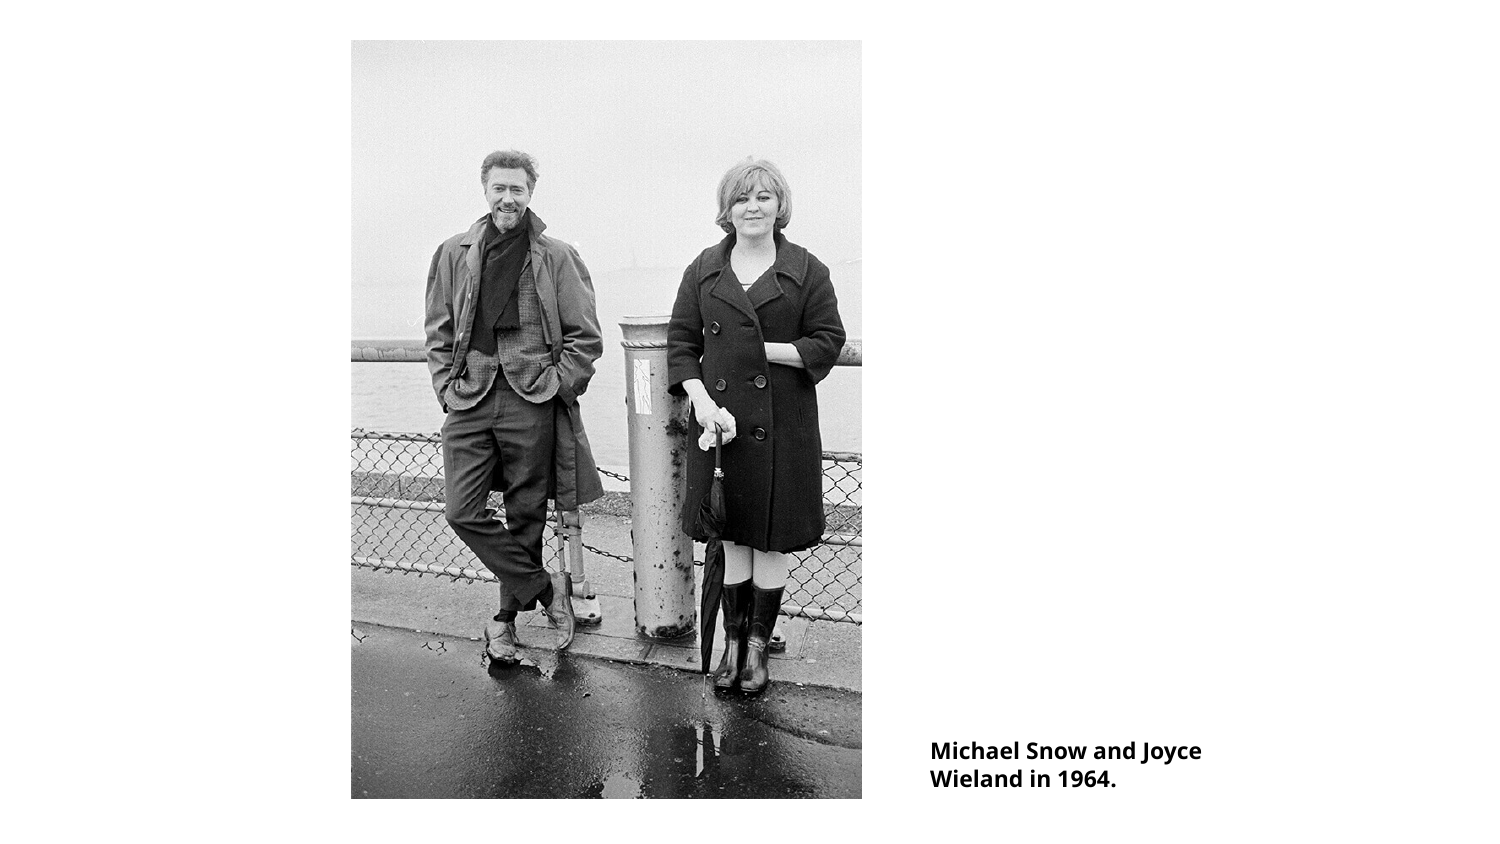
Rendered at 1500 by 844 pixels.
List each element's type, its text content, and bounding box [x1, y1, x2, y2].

picture [351, 40, 862, 799]
text_box Michael Snow and Joyce Wieland in 1964. [918, 731, 1265, 798]
